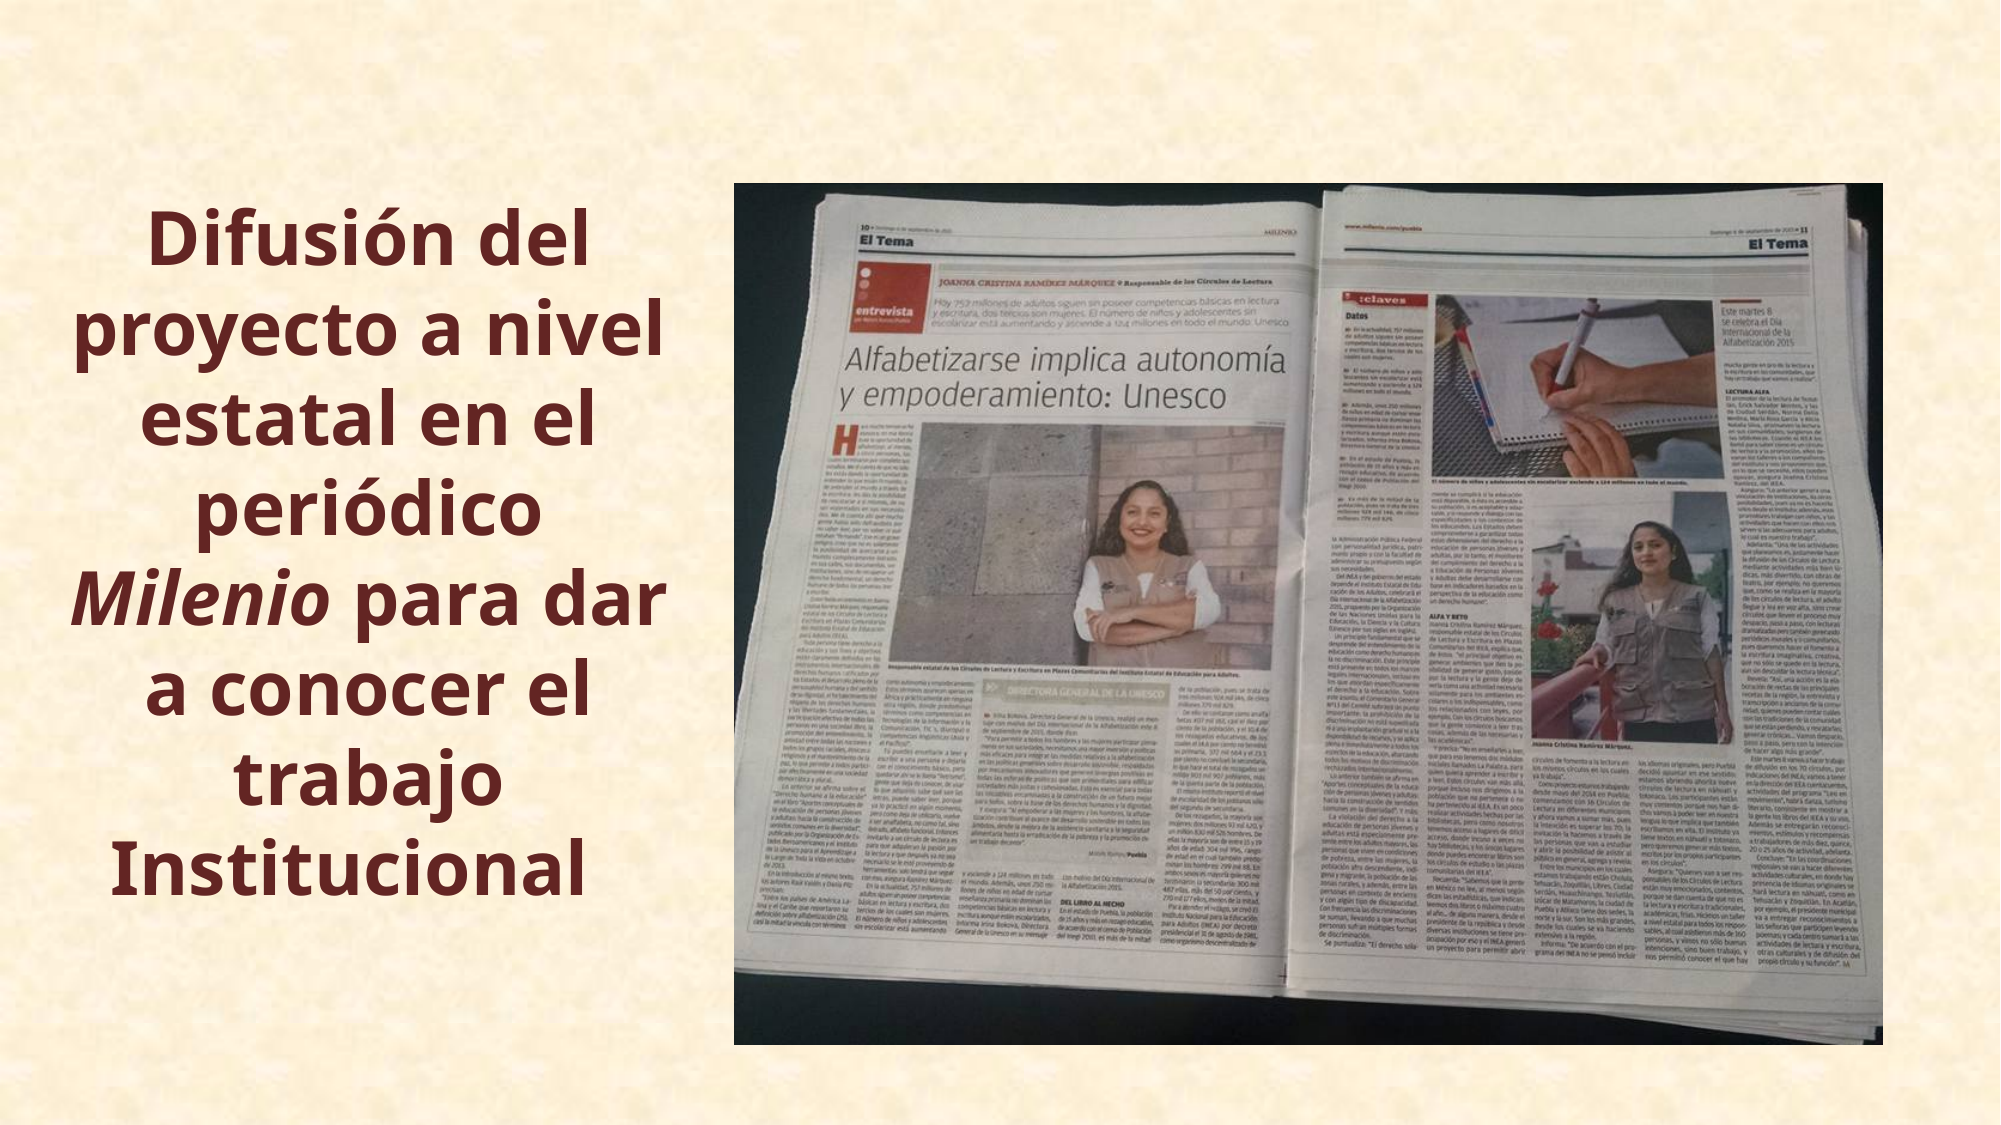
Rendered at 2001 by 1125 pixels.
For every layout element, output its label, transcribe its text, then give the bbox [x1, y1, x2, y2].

text_box Difusión del proyecto a nivel estatal en el periódico Milenio para dar a conocer el trabajo Institucional [47, 182, 691, 918]
picture [0, 0, 2001, 1125]
